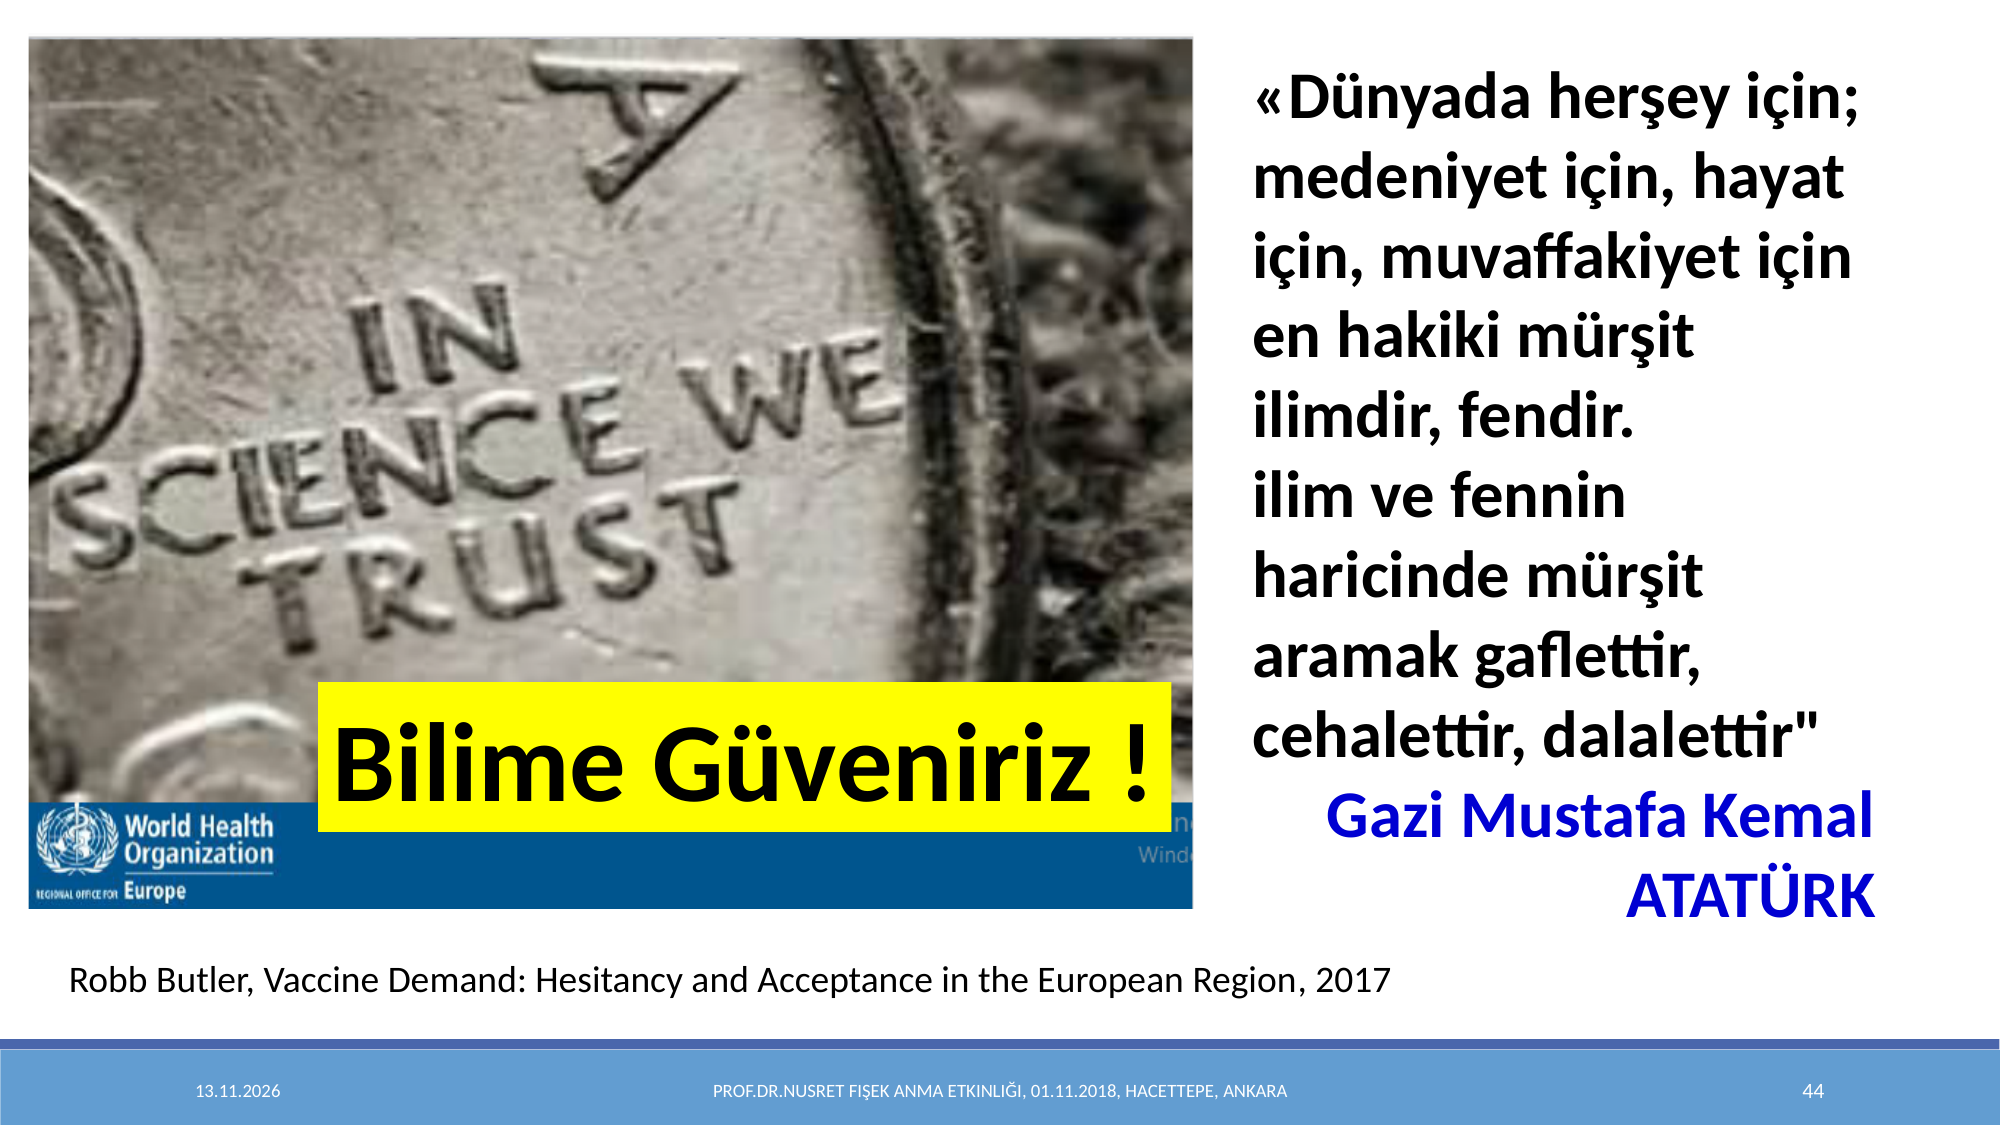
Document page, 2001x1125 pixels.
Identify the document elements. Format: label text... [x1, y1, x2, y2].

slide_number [180, 1059, 586, 1120]
slide_number 44 [1624, 1059, 1840, 1120]
picture [28, 32, 1194, 910]
text_box Robb Butler, Vaccine Demand: Hesitancy and Acceptance in the European Region, 2017 [37, 947, 1407, 1008]
text_box «Dünyada herşey için; medeniyet için, hayat için, muvaffakiyet için en hakiki mürşit ilimdir, fendir. ilim ve fennin haricinde mürşit aramak gaflettir, cehalettir, dalalettir" Gazi Mustafa Kemal ATATÜRK [1237, 44, 1891, 939]
footer Prof.Dr.Nusret Fişek Anma Etkinliği, 01.11.2018, Hacettepe, Ankara [604, 1059, 1396, 1120]
